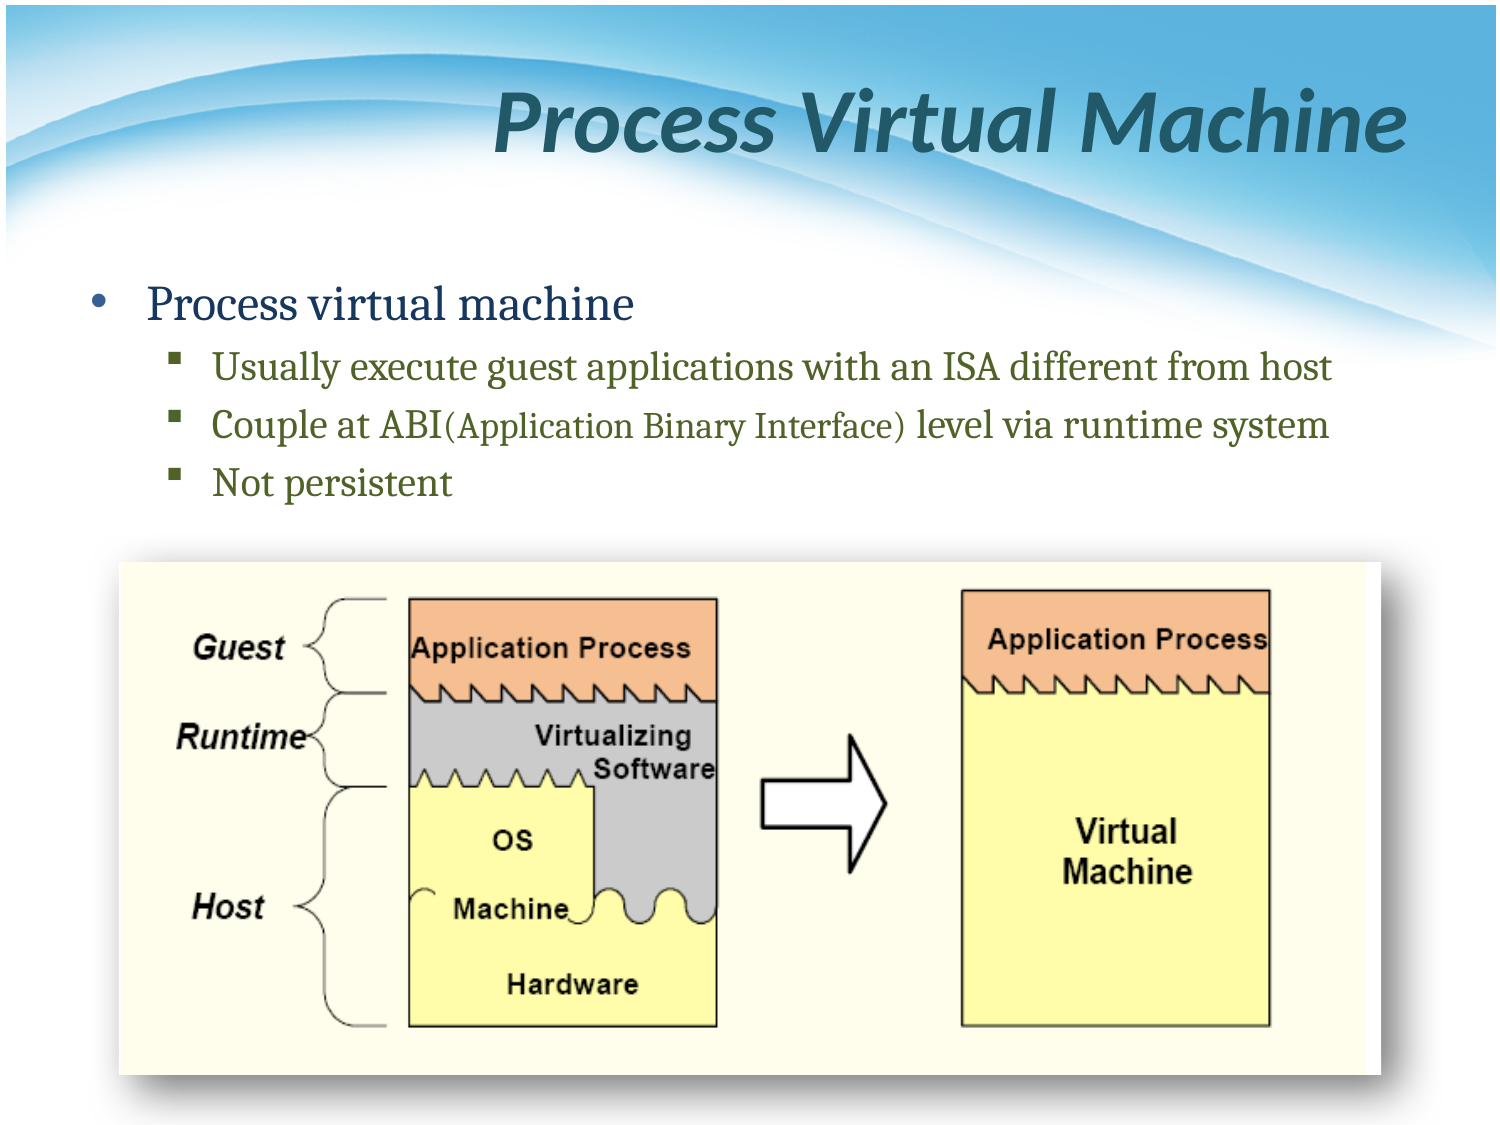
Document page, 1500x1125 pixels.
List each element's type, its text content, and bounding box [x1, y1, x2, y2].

picture [0, 0, 1500, 1125]
list Process virtual machine Usually execute guest applications with an ISA different from host Couple at ABI(Application Binary Interface) level via runtime system Not persistent [75, 262, 1425, 538]
title Process Virtual Machine [75, 45, 1425, 188]
